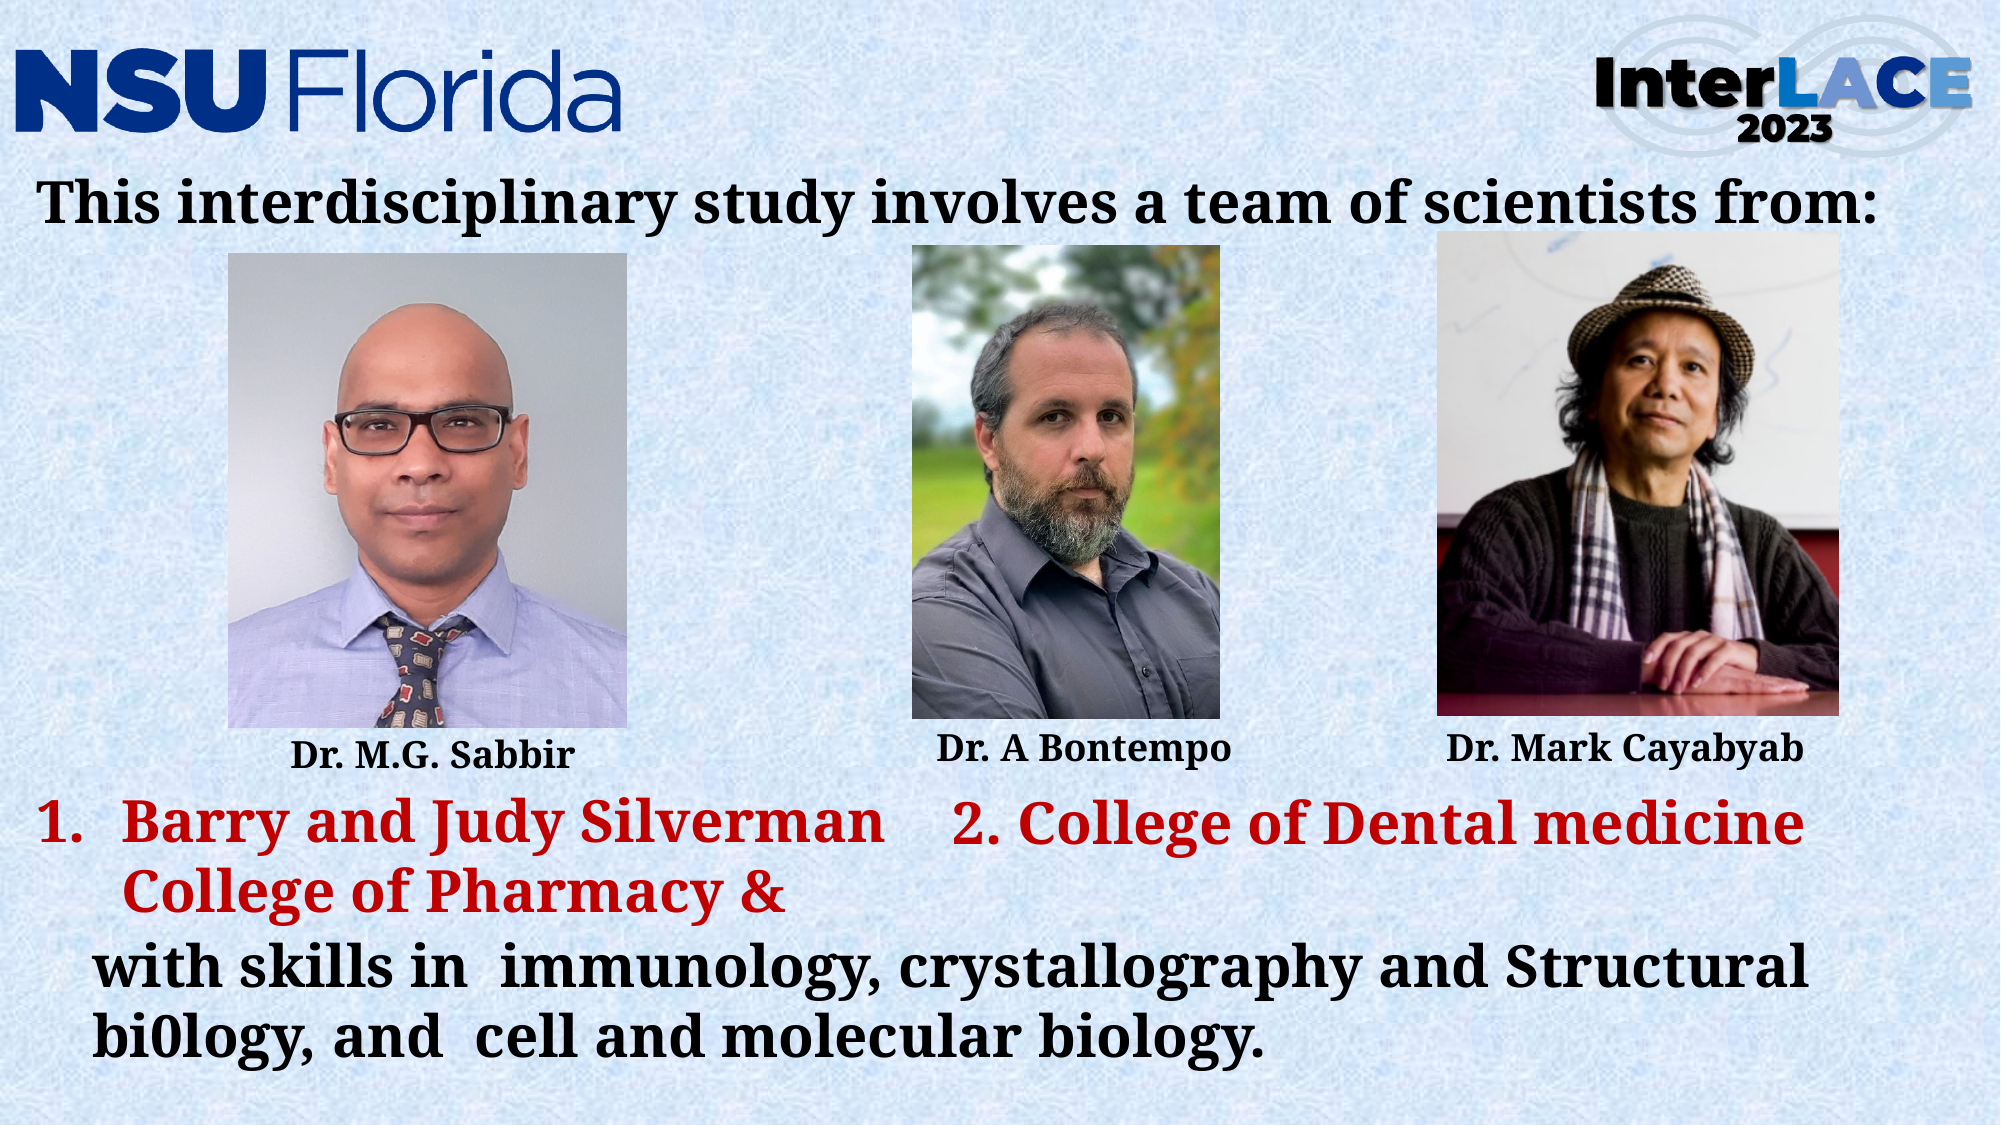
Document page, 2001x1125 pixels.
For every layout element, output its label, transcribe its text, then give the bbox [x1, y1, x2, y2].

text_box with skills in immunology, crystallography and Structural bi0logy, and cell and molecular biology. [77, 921, 1973, 1125]
text_box Dr. M.G. Sabbir [275, 728, 591, 777]
text_box 2. College of Dental medicine [938, 778, 2000, 864]
text_box Barry and Judy Silverman College of Pharmacy & [21, 777, 939, 932]
text_box This interdisciplinary study involves a team of scientists from: [21, 157, 1943, 243]
text_box Dr. A Bontempo Dr. Mark Cayabyab [921, 716, 1821, 777]
picture [0, 0, 2001, 1125]
